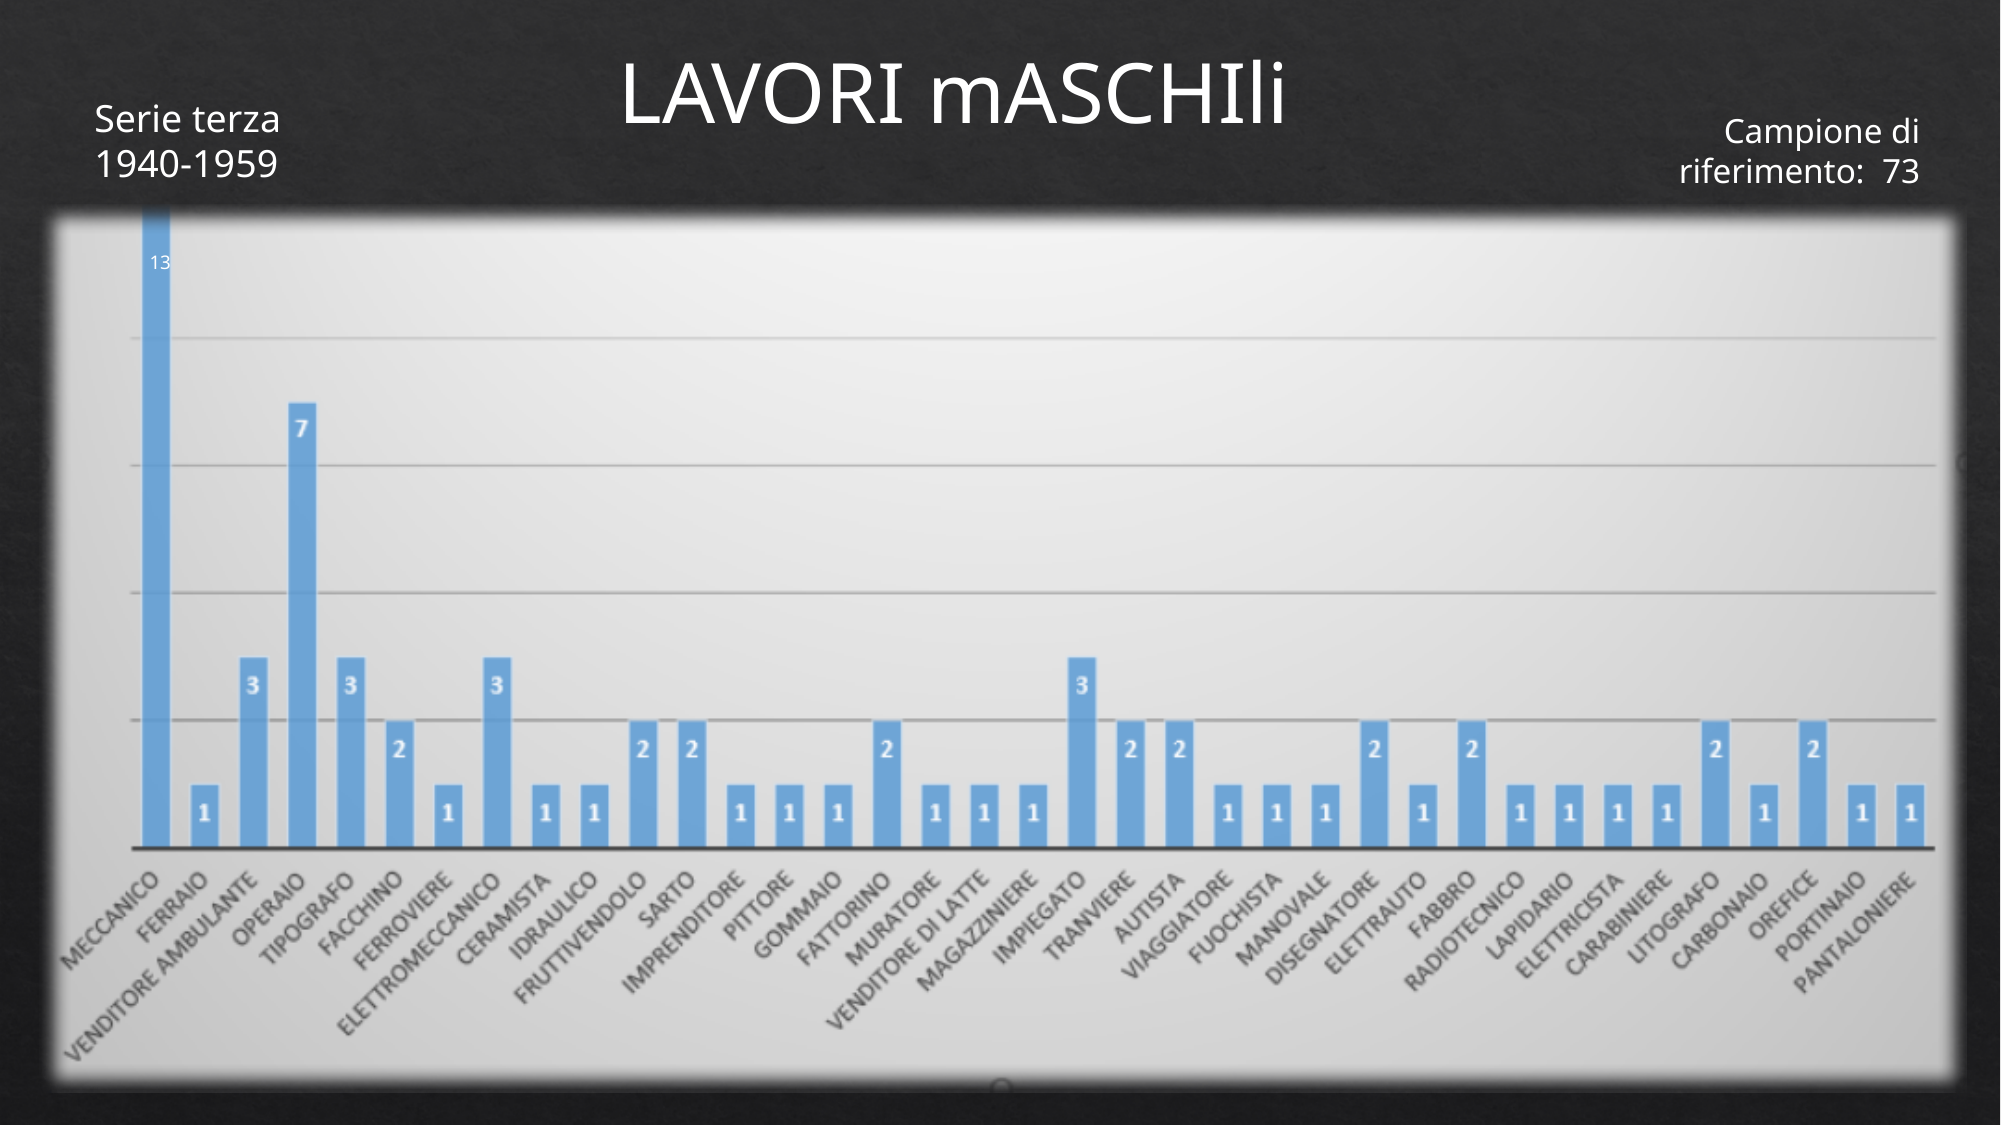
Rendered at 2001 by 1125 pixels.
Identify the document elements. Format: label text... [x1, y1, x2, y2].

text_box Campione di riferimento: 73 [1654, 103, 1936, 198]
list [39, 204, 1968, 1093]
text_box Serie terza 1940-1959 [79, 87, 403, 192]
text_box LAVORI mASCHIli [603, 33, 1350, 148]
